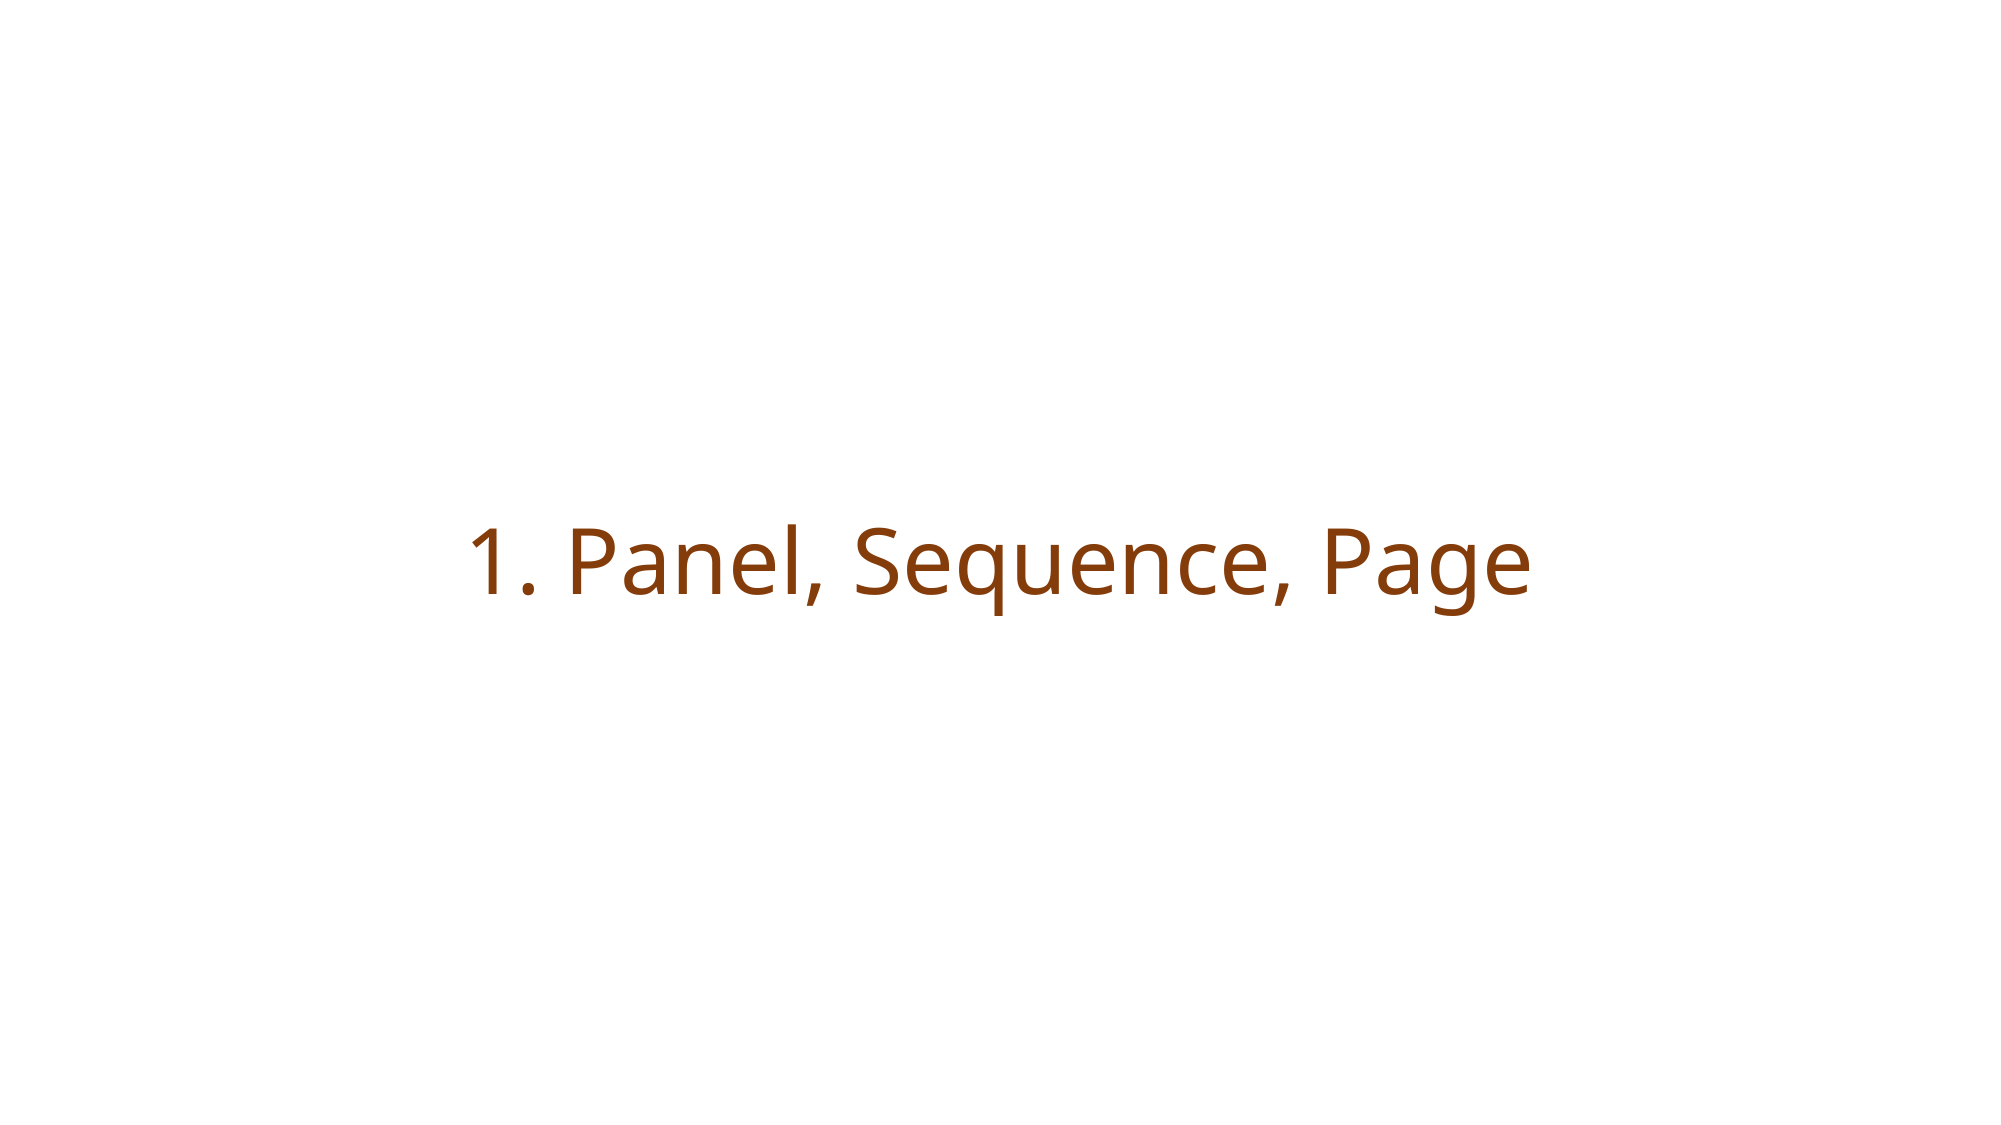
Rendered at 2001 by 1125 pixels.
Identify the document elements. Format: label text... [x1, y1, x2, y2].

title 1. Panel, Sequence, Page [137, 59, 1863, 1070]
